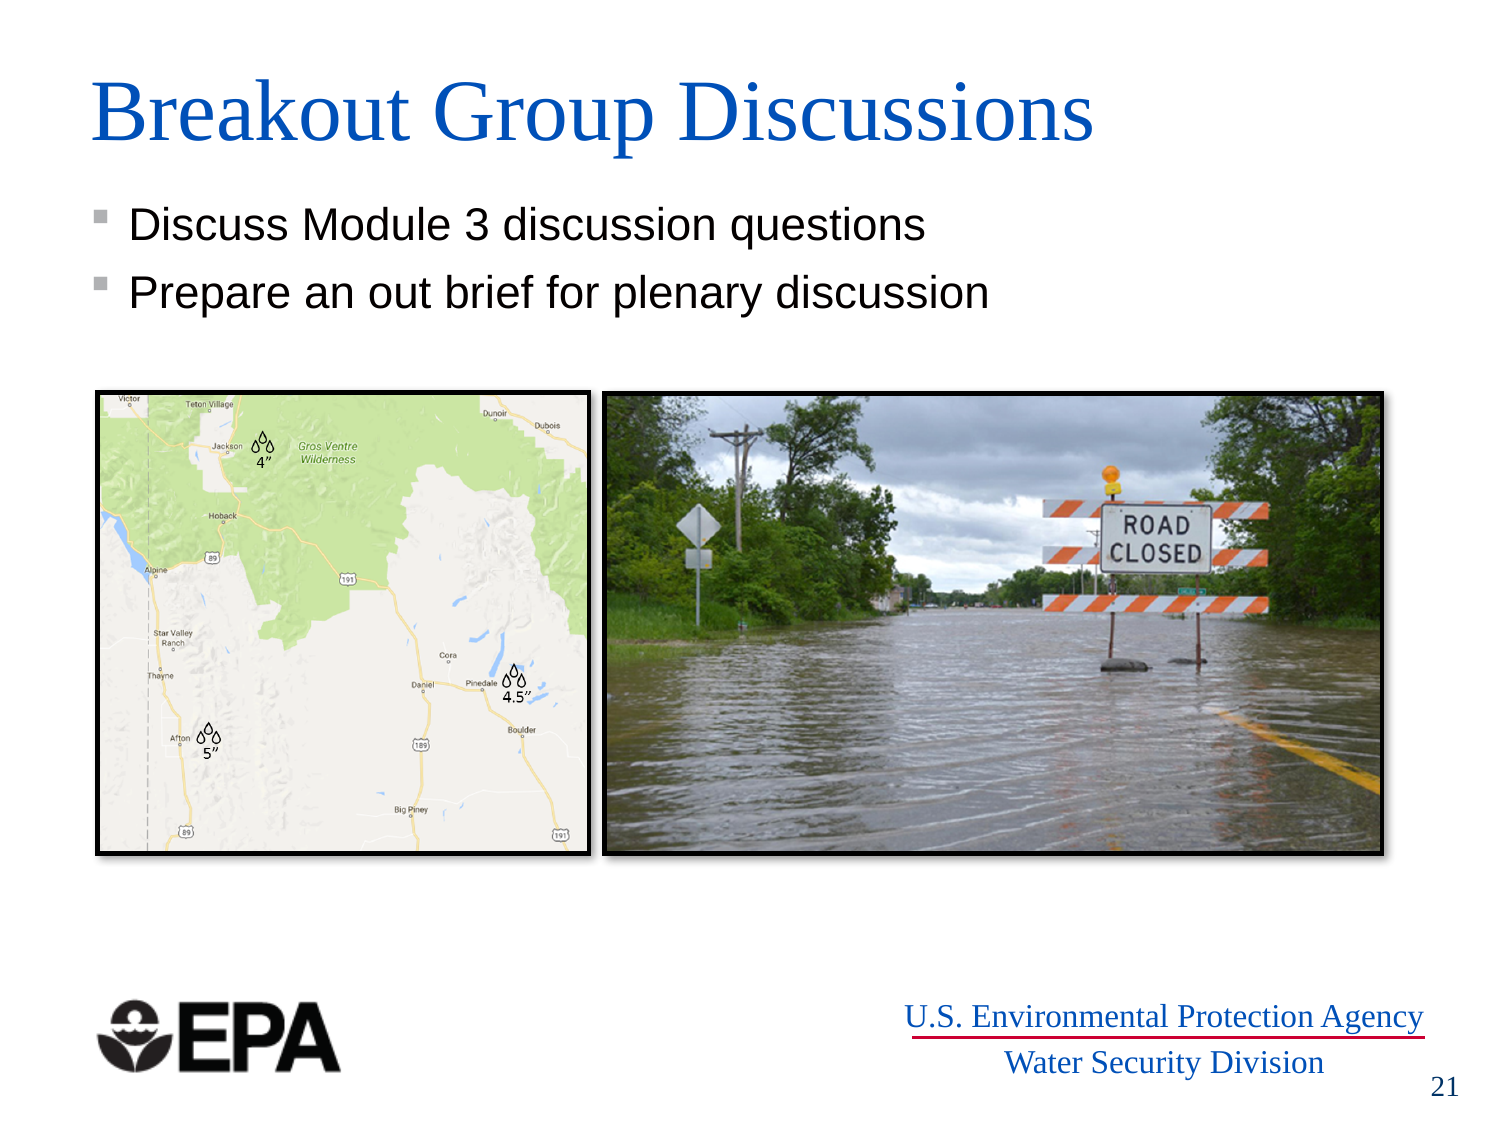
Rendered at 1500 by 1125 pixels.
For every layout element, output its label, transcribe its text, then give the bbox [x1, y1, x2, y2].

picture [606, 395, 1380, 852]
list Discuss Module 3 discussion questions Prepare an out brief for plenary discussion [75, 187, 1425, 325]
picture [99, 394, 587, 852]
picture [75, 996, 363, 1079]
title Breakout Group Discussions [75, 45, 1425, 175]
